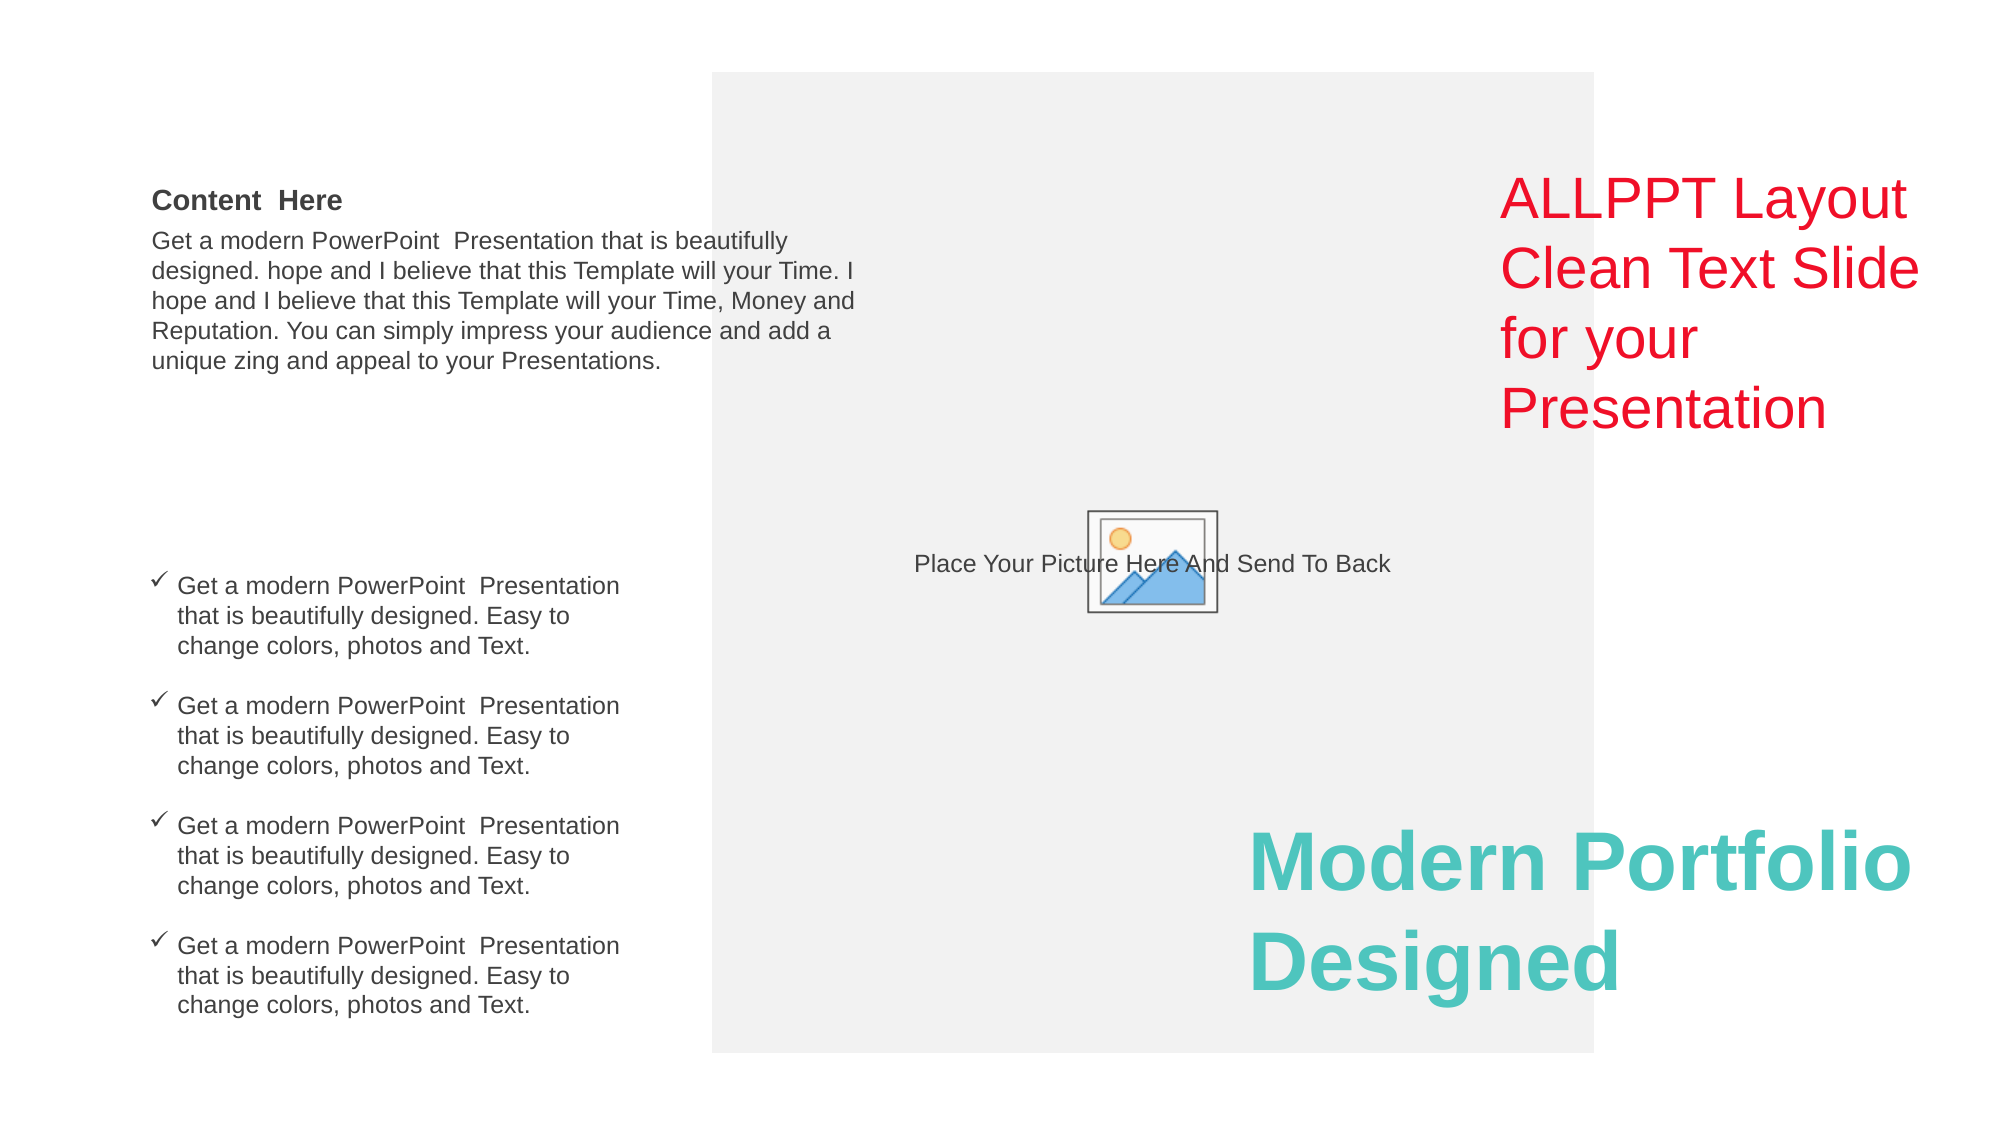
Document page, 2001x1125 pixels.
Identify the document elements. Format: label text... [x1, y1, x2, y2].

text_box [151, 172, 876, 384]
text_box Modern Portfolio Designed [1595, 799, 1955, 1015]
text_box ALLPPT Layout Clean Text Slide for your Presentation [1595, 153, 1955, 448]
picture [712, 71, 1595, 1054]
text_box Get a modern PowerPoint Presentation that is beautifully designed. Easy to change colors, photos and Text. Get a modern PowerPoint Presentation that is beautifully designed. Easy to change colors, photos and Text. Get a modern PowerPoint Presentation that is beautifully designed. Easy to change colors, photos and Text. Get a modern PowerPoint Presentation that is beautifully designed. Easy to change colors, photos and Text. [149, 562, 663, 1027]
